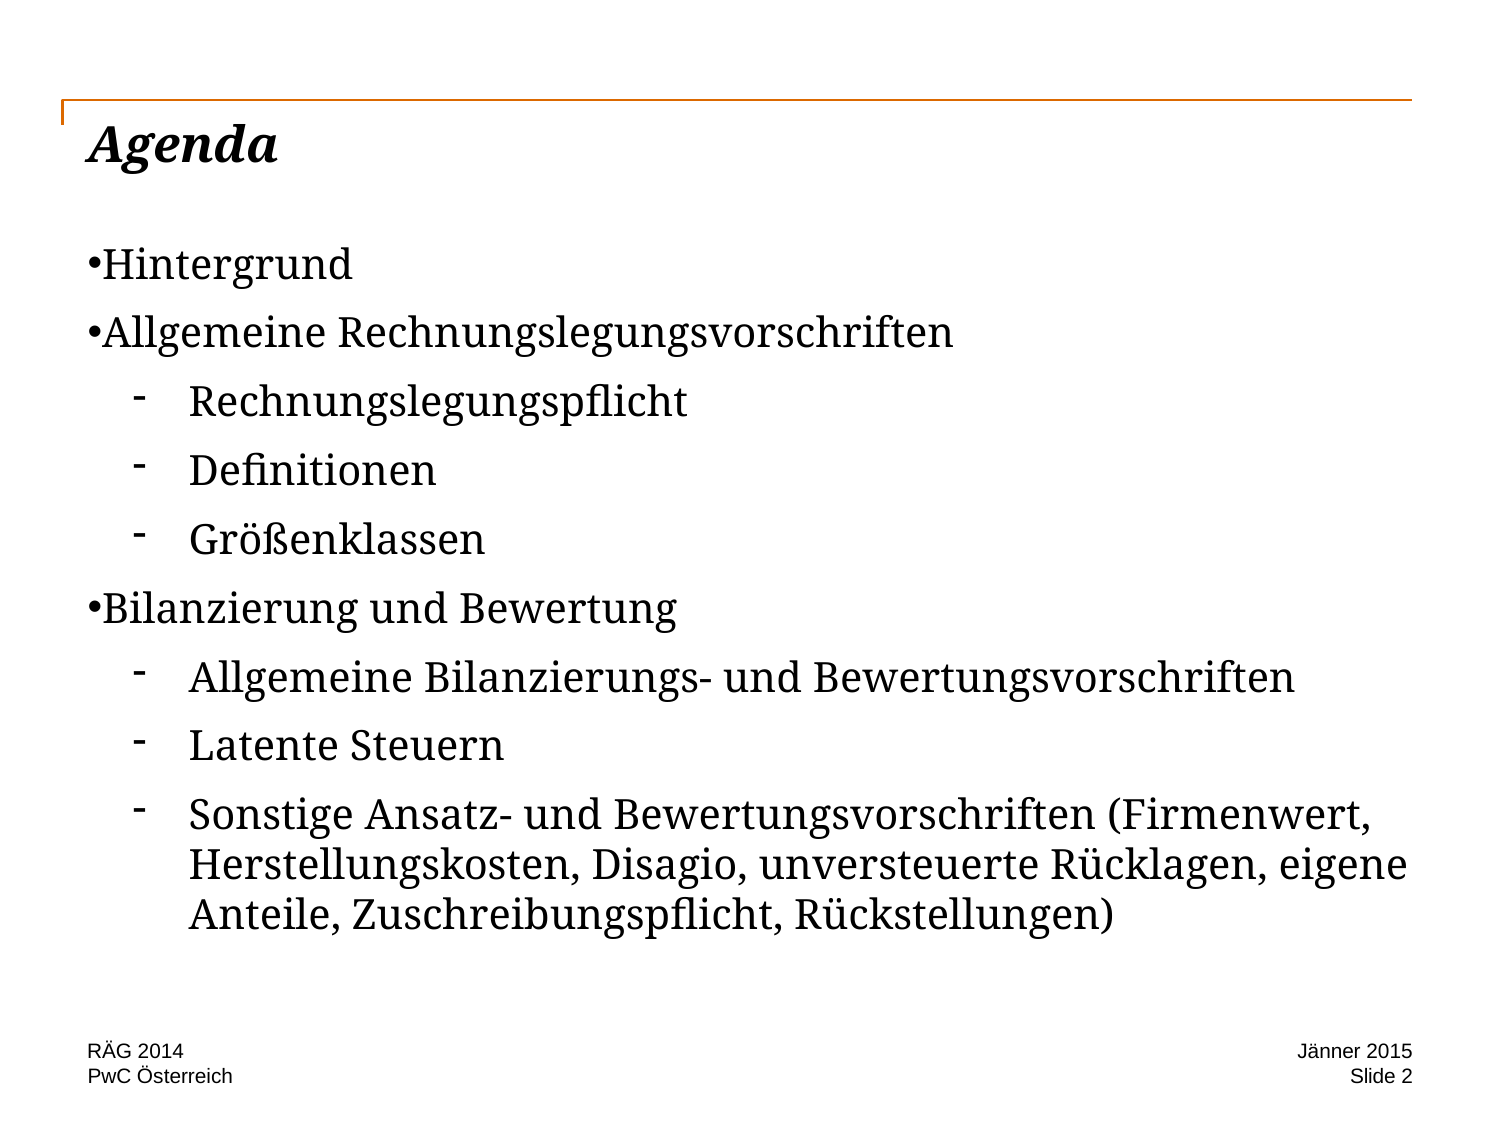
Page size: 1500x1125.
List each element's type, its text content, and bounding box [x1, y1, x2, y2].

text_box RÄG 2014 [86, 1037, 800, 1063]
slide_number Slide 2 [1162, 1063, 1413, 1088]
title Agenda [87, 112, 1413, 237]
list Hintergrund Allgemeine Rechnungslegungsvorschriften Rechnungslegungspflicht Definitionen Größenklassen Bilanzierung und Bewertung Allgemeine Bilanzierungs- und Bewertungsvorschriften Latente Steuern Sonstige Ansatz- und Bewertungsvorschriften (Firmenwert, Herstellungskosten, Disagio, unversteuerte Rücklagen, eigene Anteile, Zuschreibungspflicht, Rückstellungen) [87, 237, 1413, 900]
slide_number Jänner 2015 [1162, 1037, 1413, 1063]
